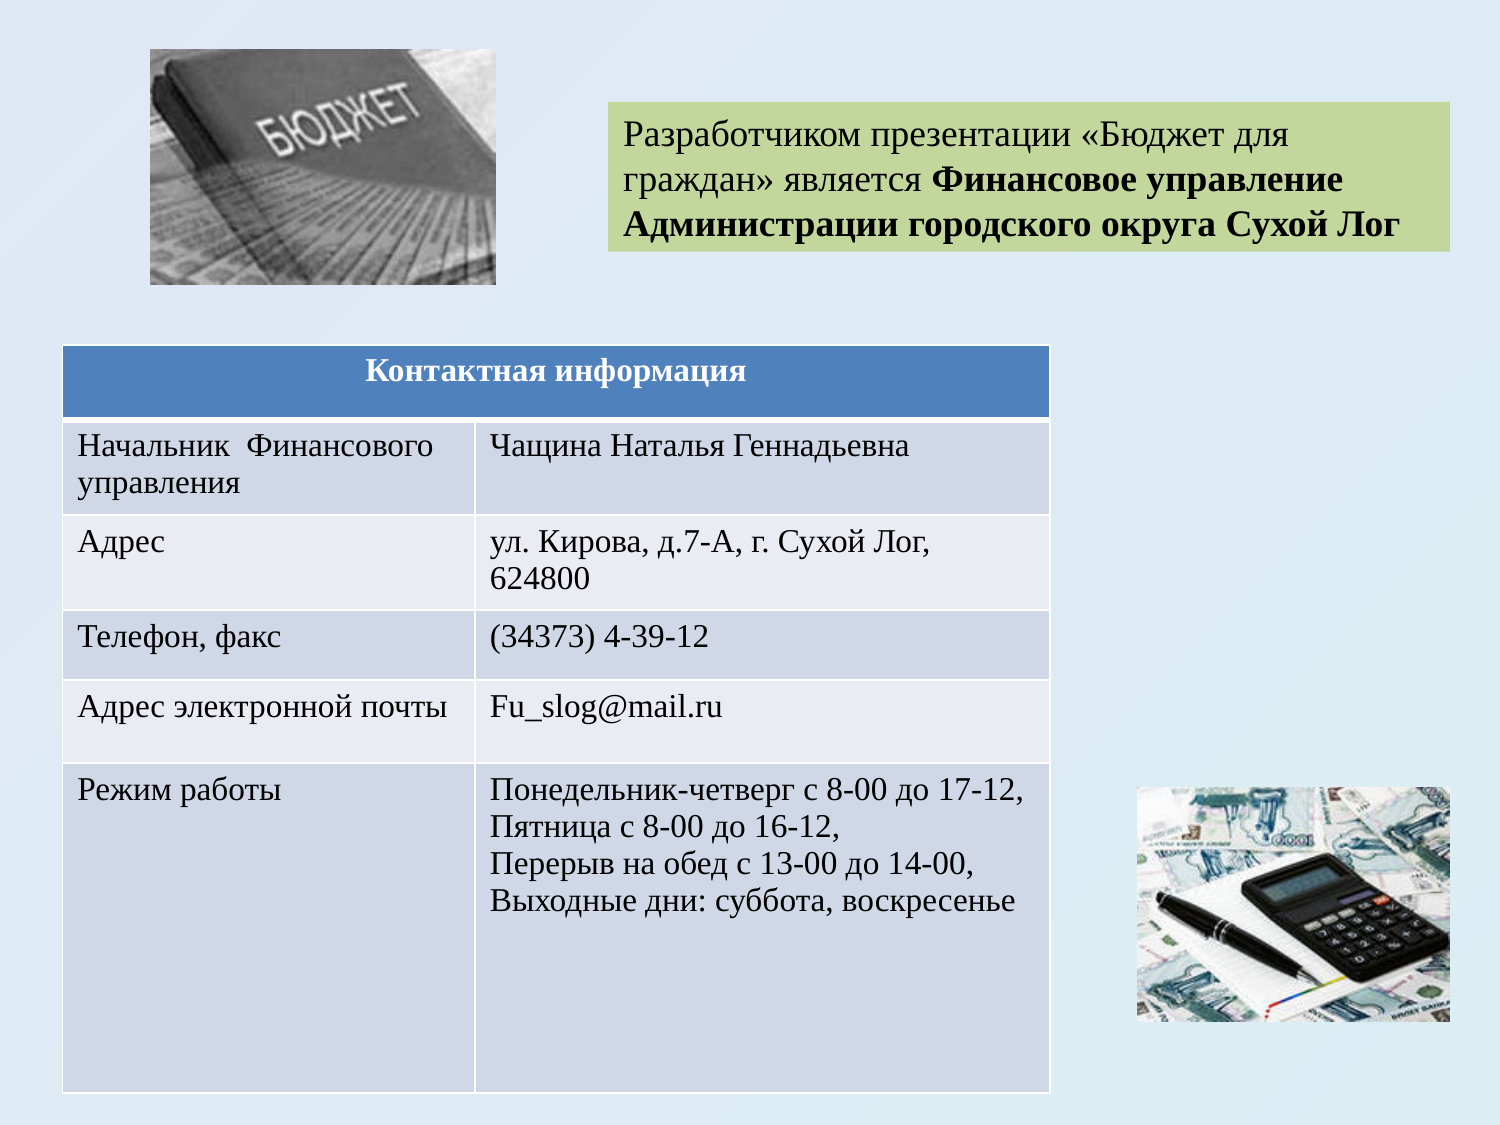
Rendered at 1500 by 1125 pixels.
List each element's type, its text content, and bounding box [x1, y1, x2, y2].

table_cell Адрес [63, 516, 474, 609]
table_cell Режим работы [63, 764, 474, 1092]
picture [1137, 787, 1451, 1023]
table_cell (34373) 4-39-12 [476, 611, 1049, 679]
table_cell Fu_slog@mail.ru [476, 681, 1049, 762]
table_header Контактная информация [63, 346, 1049, 417]
table_cell Начальник Финансового управления [63, 423, 474, 514]
table_cell Понедельник-четверг с 8-00 до 17-12, Пятница с 8-00 до 16-12, Перерыв на обед с 13-00 до 14-00, Выходные дни: суббота, воскресенье [476, 764, 1049, 1092]
table_cell Чащина Наталья Геннадьевна [476, 423, 1049, 514]
picture [149, 49, 496, 285]
table_cell ул. Кирова, д.7-А, г. Сухой Лог, 624800 [476, 516, 1049, 609]
text_box Разработчиком презентации «Бюджет для граждан» является Финансовое управление Администрации городского округа Сухой Лог [608, 101, 1450, 252]
table_cell Телефон, факс [63, 611, 474, 679]
table_cell Адрес электронной почты [63, 681, 474, 762]
